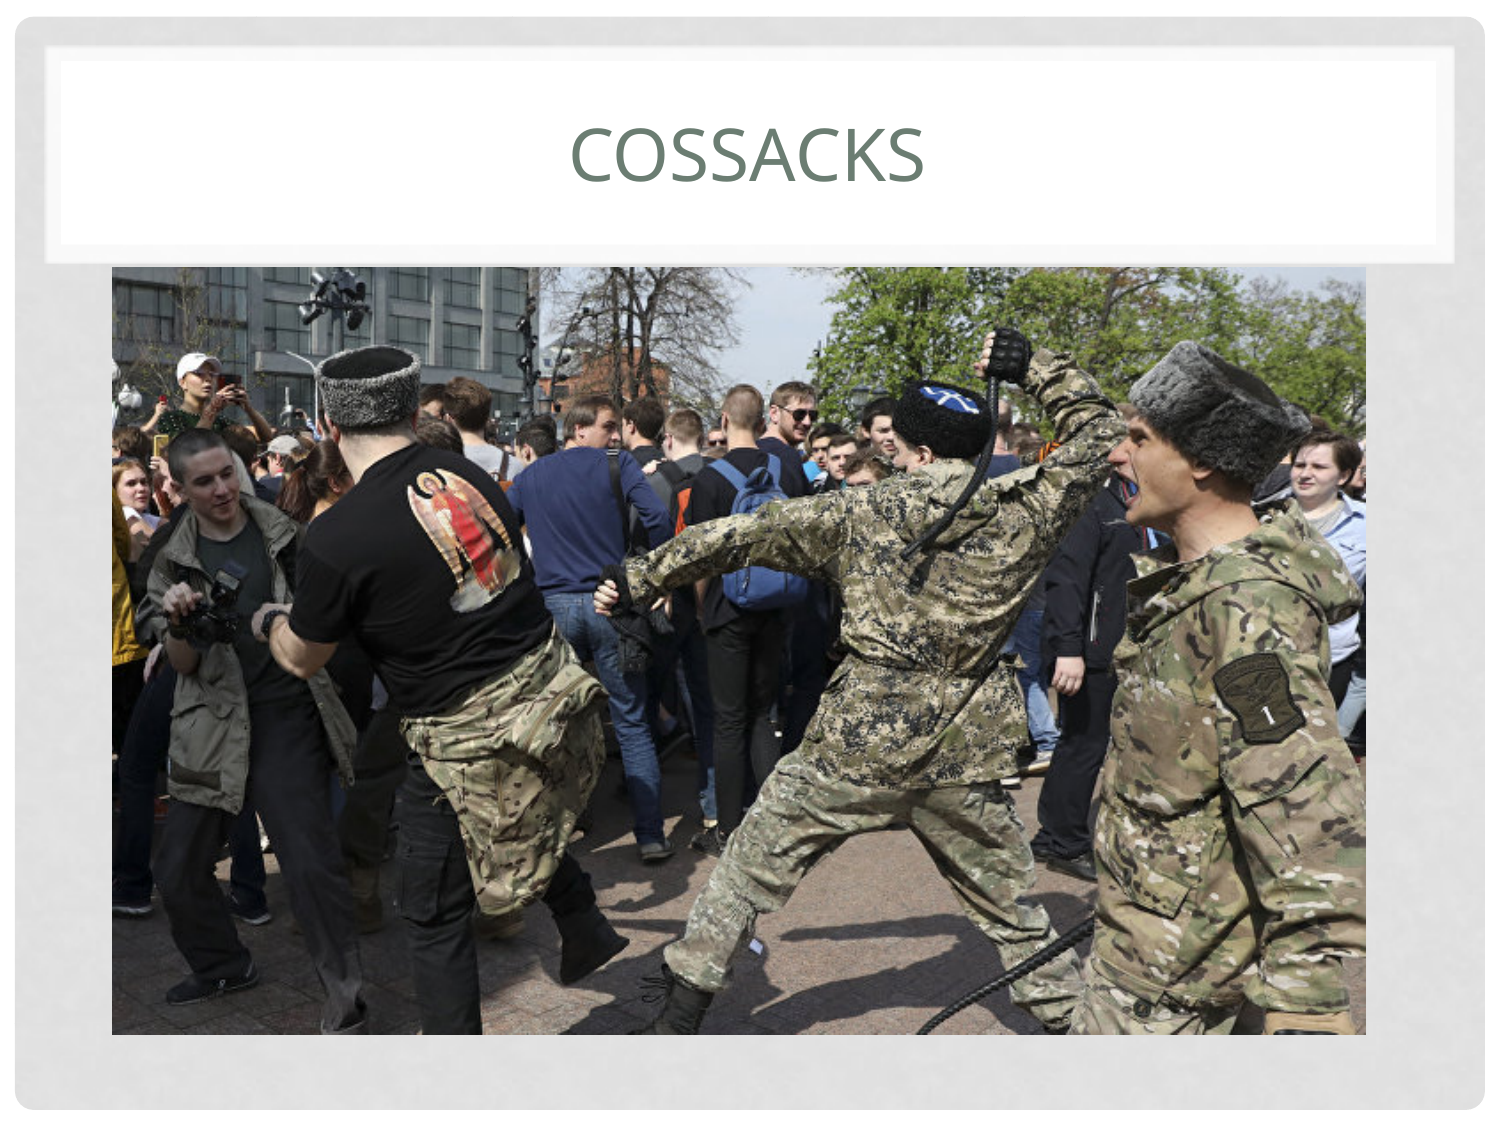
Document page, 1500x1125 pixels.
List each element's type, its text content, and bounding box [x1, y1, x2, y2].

title cossacks [69, 66, 1425, 238]
picture [111, 266, 1366, 1036]
